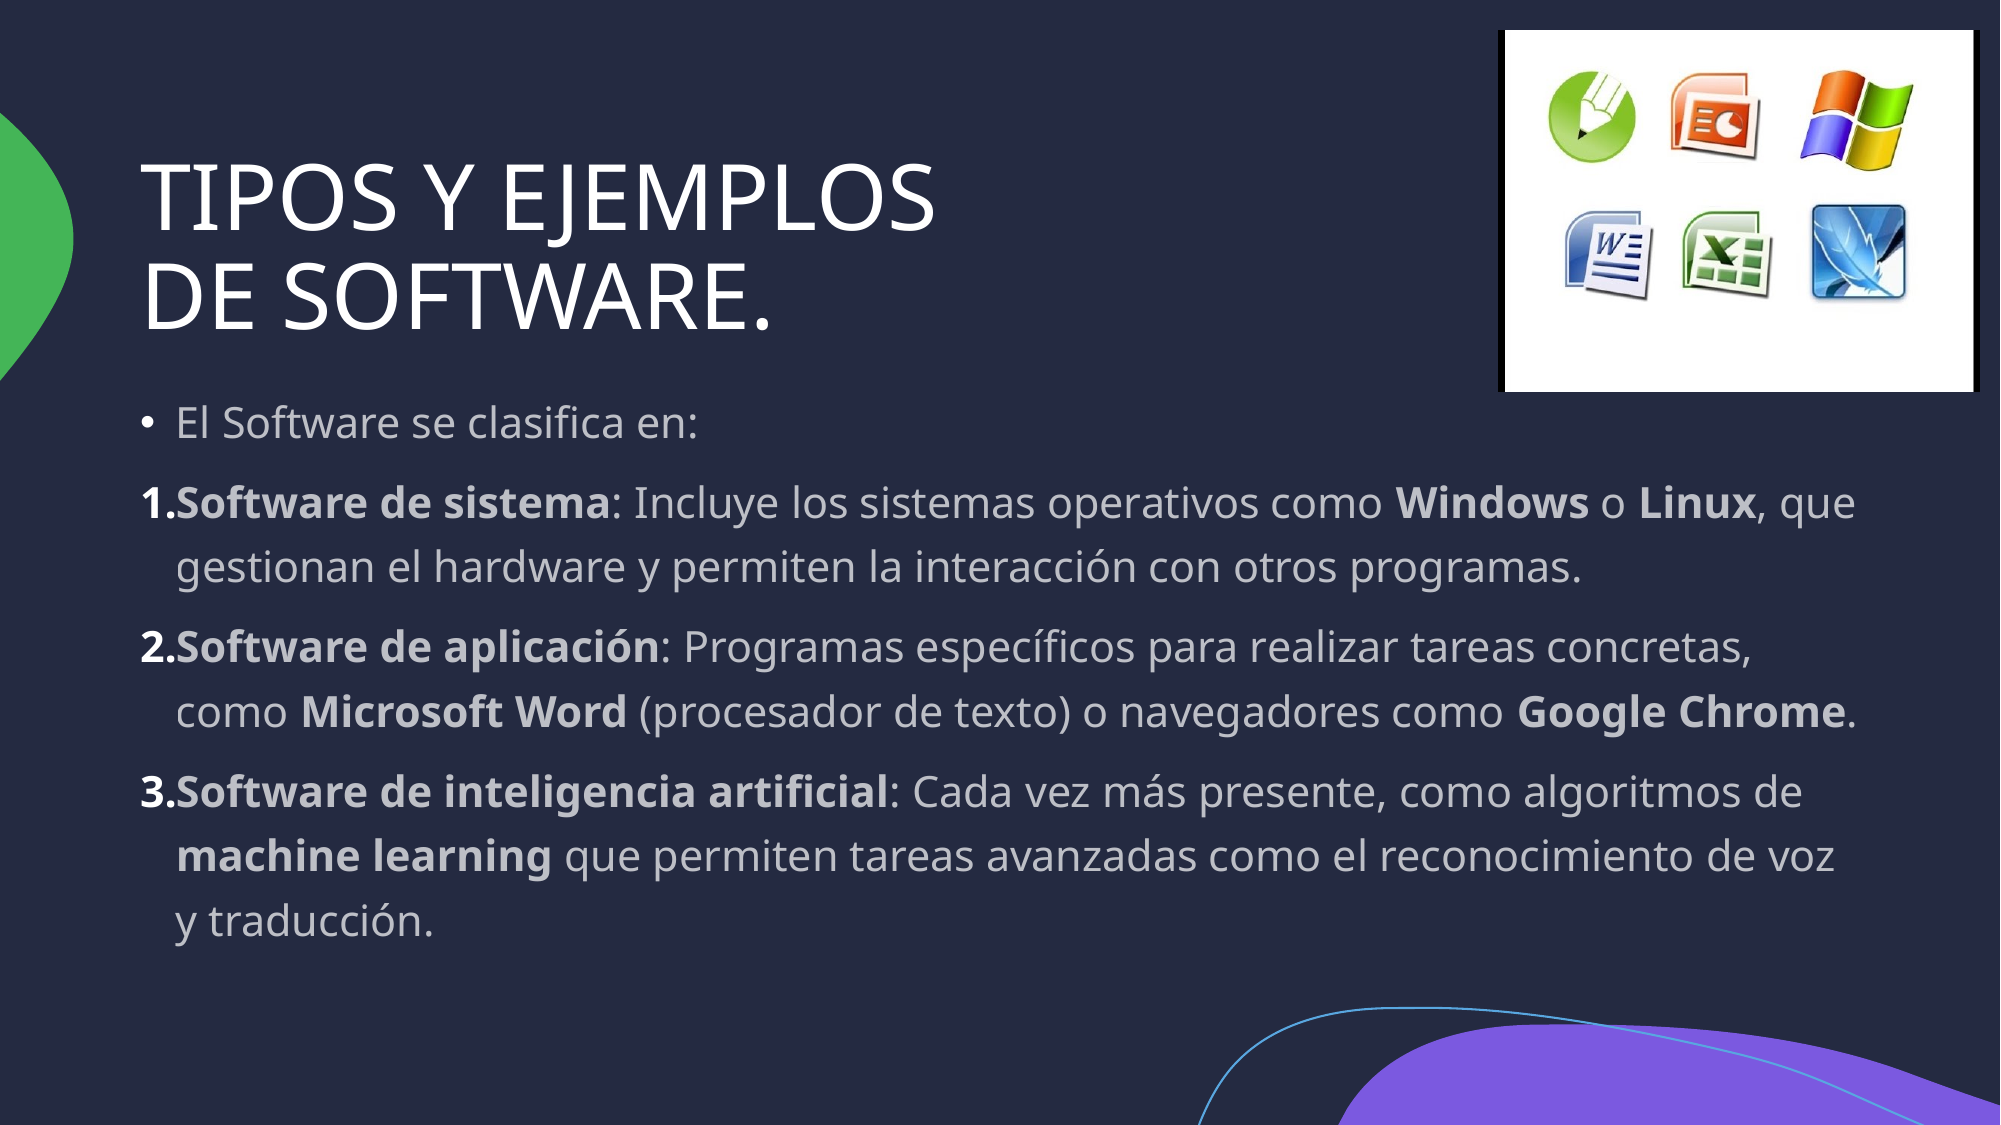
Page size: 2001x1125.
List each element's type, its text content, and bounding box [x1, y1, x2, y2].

title TIPOS Y EJEMPLOS DE SOFTWARE. [125, 125, 1498, 375]
picture [1498, 30, 1980, 392]
list El Software se clasifica en: Software de sistema: Incluye los sistemas operativos como Windows o Linux, que gestionan el hardware y permiten la interacción con otros programas. Software de aplicación: Programas específicos para realizar tareas concretas, como Microsoft Word (procesador de texto) o navegadores como Google Chrome. Software de inteligencia artificial: Cada vez más presente, como algoritmos de machine learning que permiten tareas avanzadas como el reconocimiento de voz y traducción. [125, 375, 1875, 1002]
